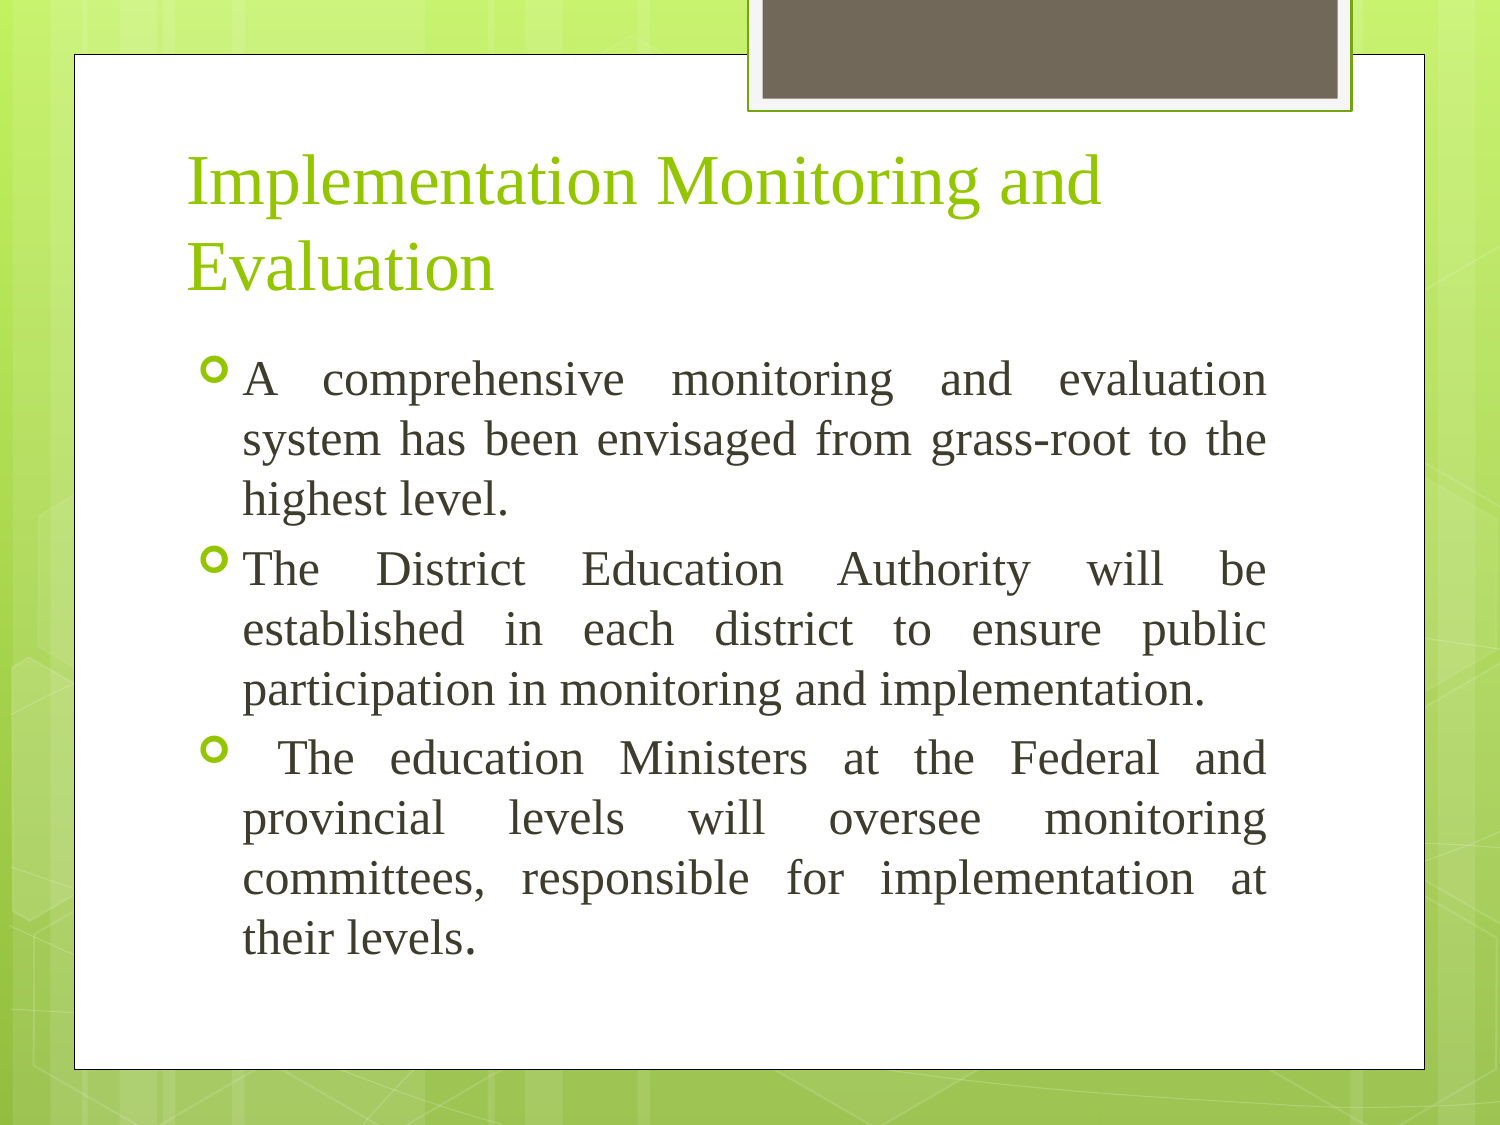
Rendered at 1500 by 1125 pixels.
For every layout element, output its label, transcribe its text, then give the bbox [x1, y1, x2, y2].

list A comprehensive monitoring and evaluation system has been envisaged from grass-root to the highest level. The District Education Authority will be established in each district to ensure public participation in monitoring and implementation. The education Ministers at the Federal and provincial levels will oversee monitoring committees, responsible for implementation at their levels. [171, 337, 1283, 1038]
title Implementation Monitoring and Evaluation [171, 125, 1324, 313]
